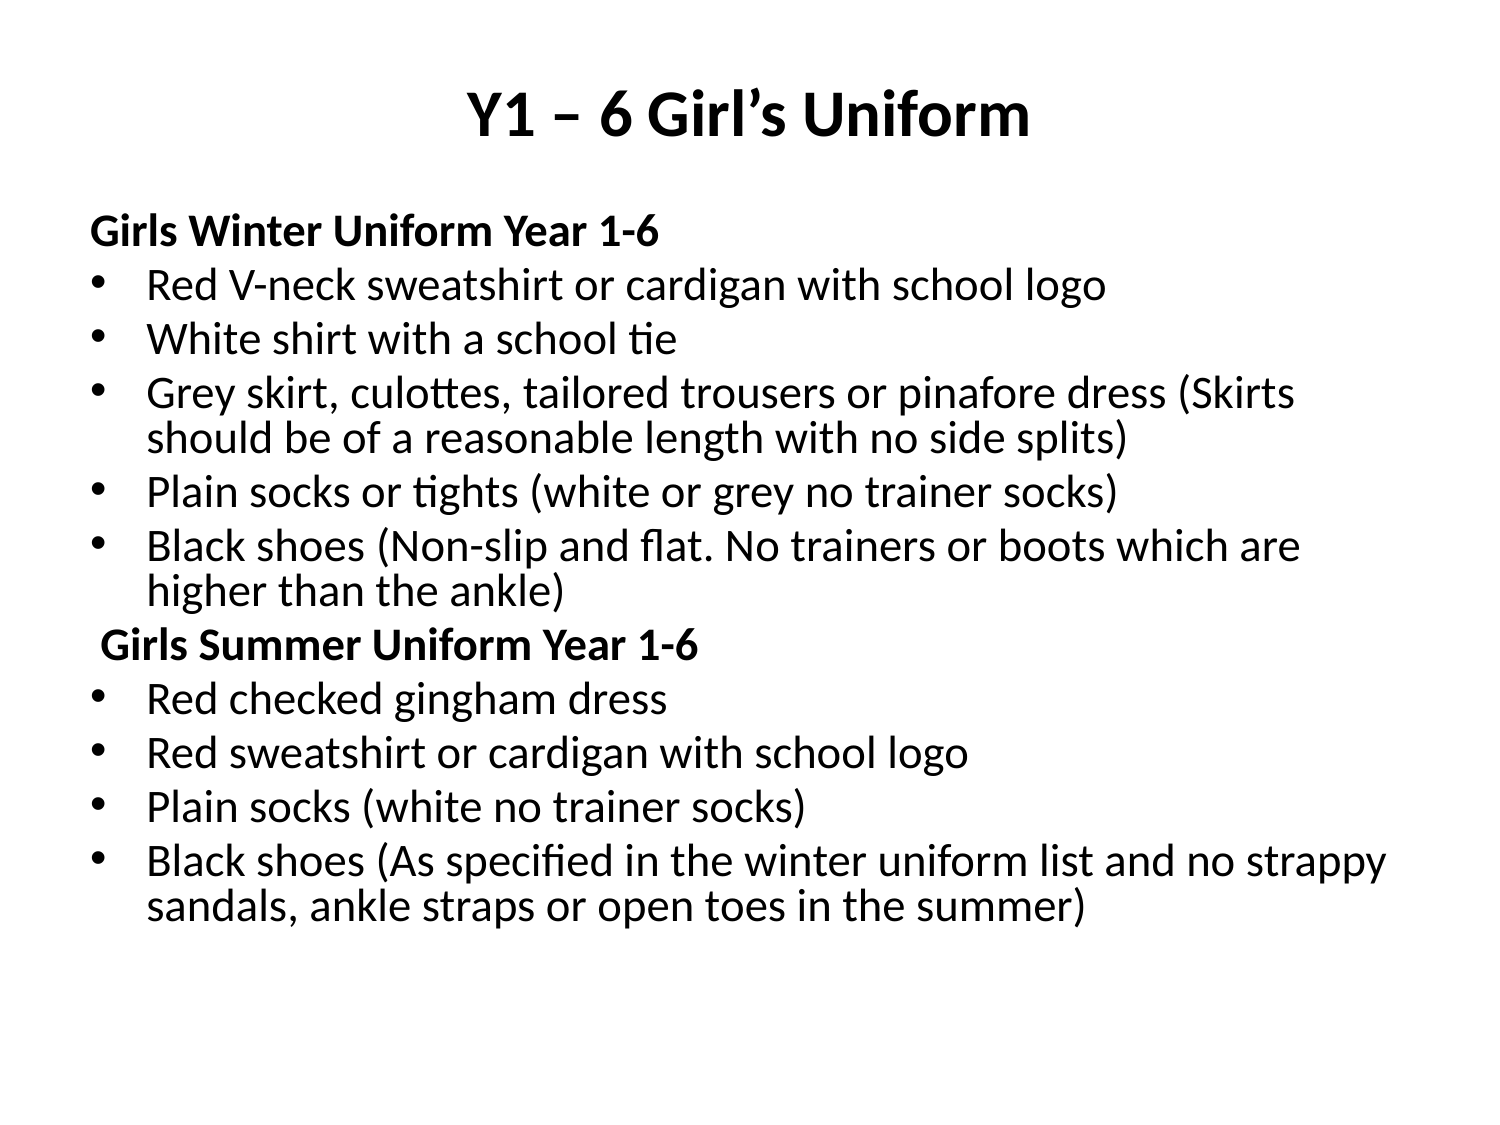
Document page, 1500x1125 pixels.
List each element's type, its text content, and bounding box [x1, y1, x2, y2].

list Girls Winter Uniform Year 1-6 Red V-neck sweatshirt or cardigan with school logo White shirt with a school tie Grey skirt, culottes, tailored trousers or pinafore dress (Skirts should be of a reasonable length with no side splits) Plain socks or tights (white or grey no trainer socks) Black shoes (Non-slip and flat. No trainers or boots which are higher than the ankle) Girls Summer Uniform Year 1-6 Red checked gingham dress Red sweatshirt or cardigan with school logo Plain socks (white no trainer socks) Black shoes (As specified in the winter uniform list and no strappy sandals, ankle straps or open toes in the summer) [75, 137, 1425, 1063]
title Y1 – 6 Girl’s Uniform [75, 45, 1425, 137]
